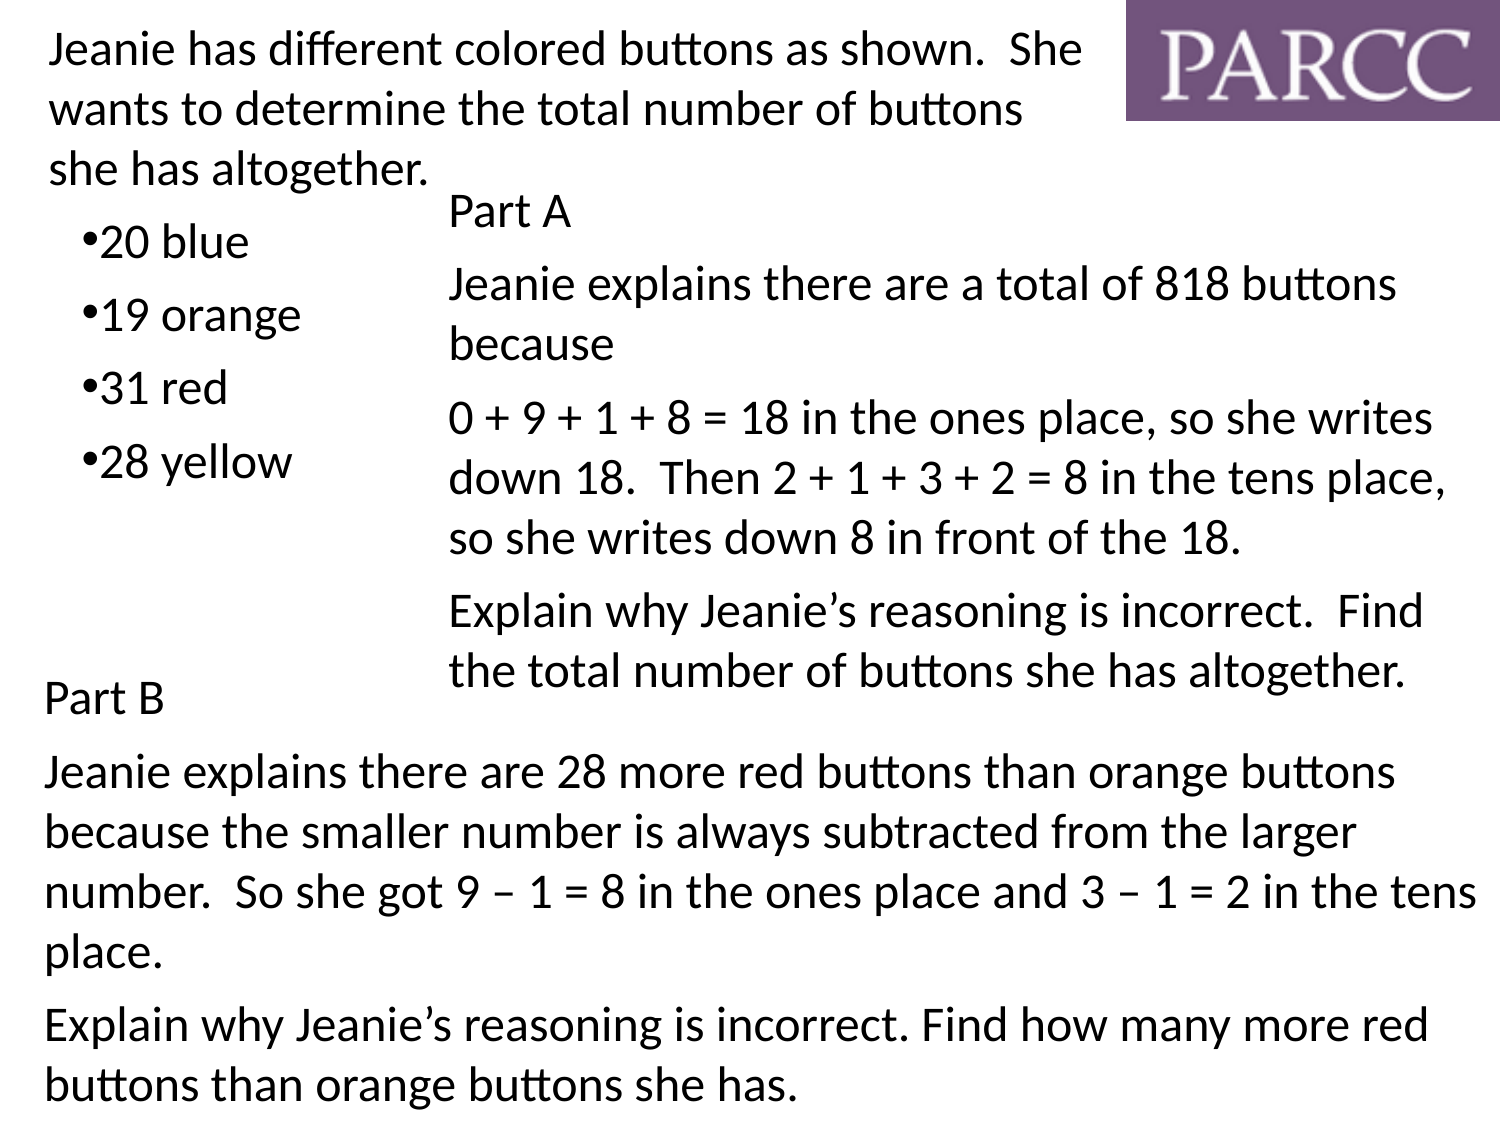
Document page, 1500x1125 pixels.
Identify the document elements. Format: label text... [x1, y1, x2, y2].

text_box Part A Jeanie explains there are a total of 818 buttons because 0 + 9 + 1 + 8 = 18 in the ones place, so she writes down 18. Then 2 + 1 + 3 + 2 = 8 in the tens place, so she writes down 8 in front of the 18. Explain why Jeanie’s reasoning is incorrect. Find the total number of buttons she has altogether. [399, 162, 1500, 650]
list Jeanie has different colored buttons as shown. She wants to determine the total number of buttons she has altogether. 20 blue 19 orange 31 red 28 yellow [0, 0, 1113, 650]
picture [1126, 0, 1500, 121]
text_box Part B Jeanie explains there are 28 more red buttons than orange buttons because the smaller number is always subtracted from the larger number. So she got 9 – 1 = 8 in the ones place and 3 – 1 = 2 in the tens place. Explain why Jeanie’s reasoning is incorrect. Find how many more red buttons than orange buttons she has. [0, 650, 1500, 1050]
